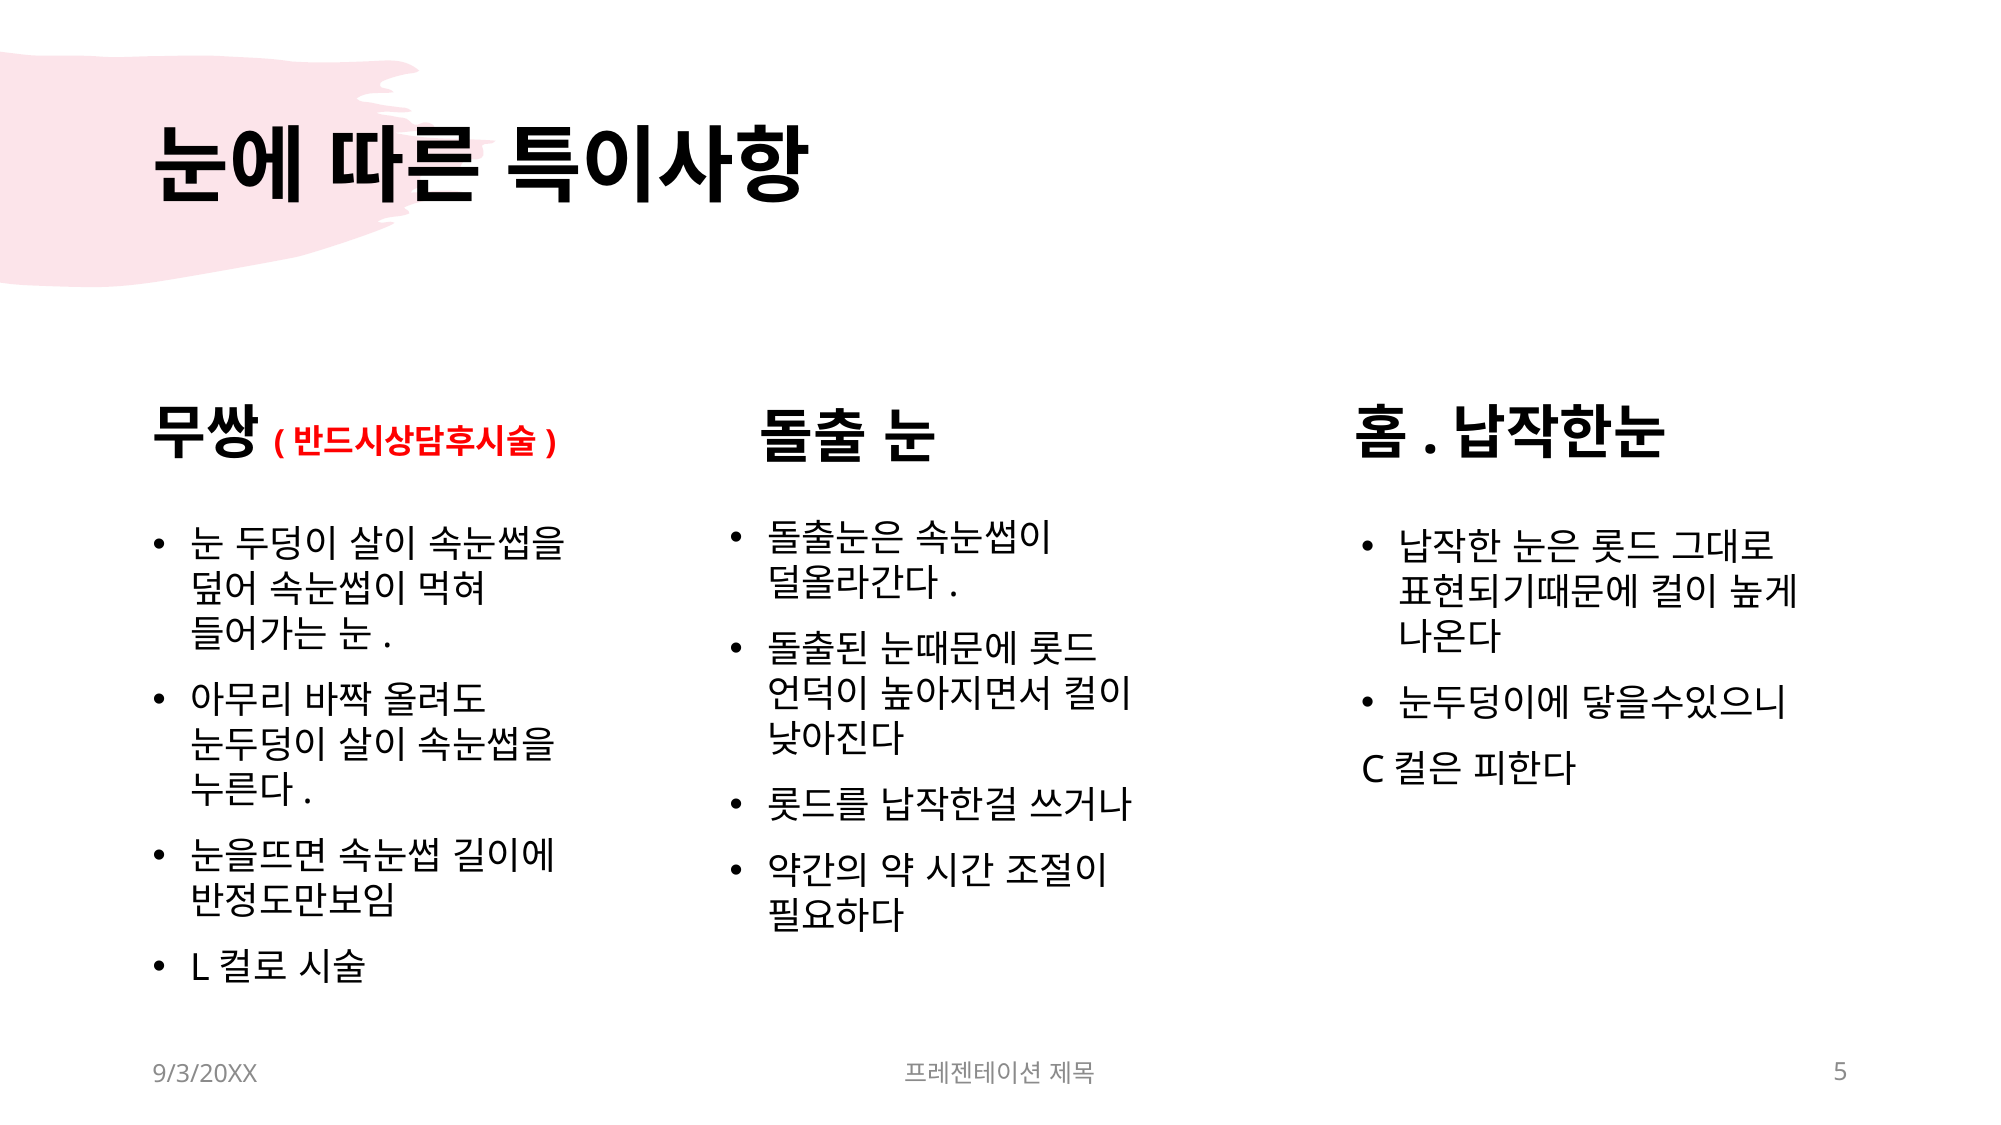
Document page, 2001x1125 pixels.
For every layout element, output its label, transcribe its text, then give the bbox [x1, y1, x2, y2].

list 납작한 눈은 롯드 그대로 표현되기때문에 컬이 높게 나온다 눈두덩이에 닿을수있으니 C컬은 피한다 [1346, 515, 1850, 1010]
list 홈.납작한눈 [1339, 317, 1850, 474]
title 눈에 따른 특이사항 [137, 59, 1863, 278]
list 눈 두덩이 살이 속눈썹을 덮어 속눈썹이 먹혀 들어가는 눈. 아무리 바짝 올려도 눈두덩이 살이 속눈썹을 누른다. 눈을뜨면 속눈썹 길이에 반정도만보임 L컬로 시술 [137, 513, 648, 1043]
footer 프레젠테이션 제목 [662, 1042, 1338, 1103]
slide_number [137, 1042, 588, 1103]
slide_number 5 [1412, 1042, 1863, 1103]
text_box 돌출 눈 [744, 320, 1255, 477]
list 무쌍(반드시상담후시술) [137, 317, 648, 474]
text_box 돌출눈은 속눈썹이 덜올라간다. 돌출된 눈때문에 롯드 언덕이 높아지면서 컬이 낮아진다 롯드를 납작한걸 쓰거나 약간의 약 시간 조절이 필요하다 [714, 506, 1219, 1010]
